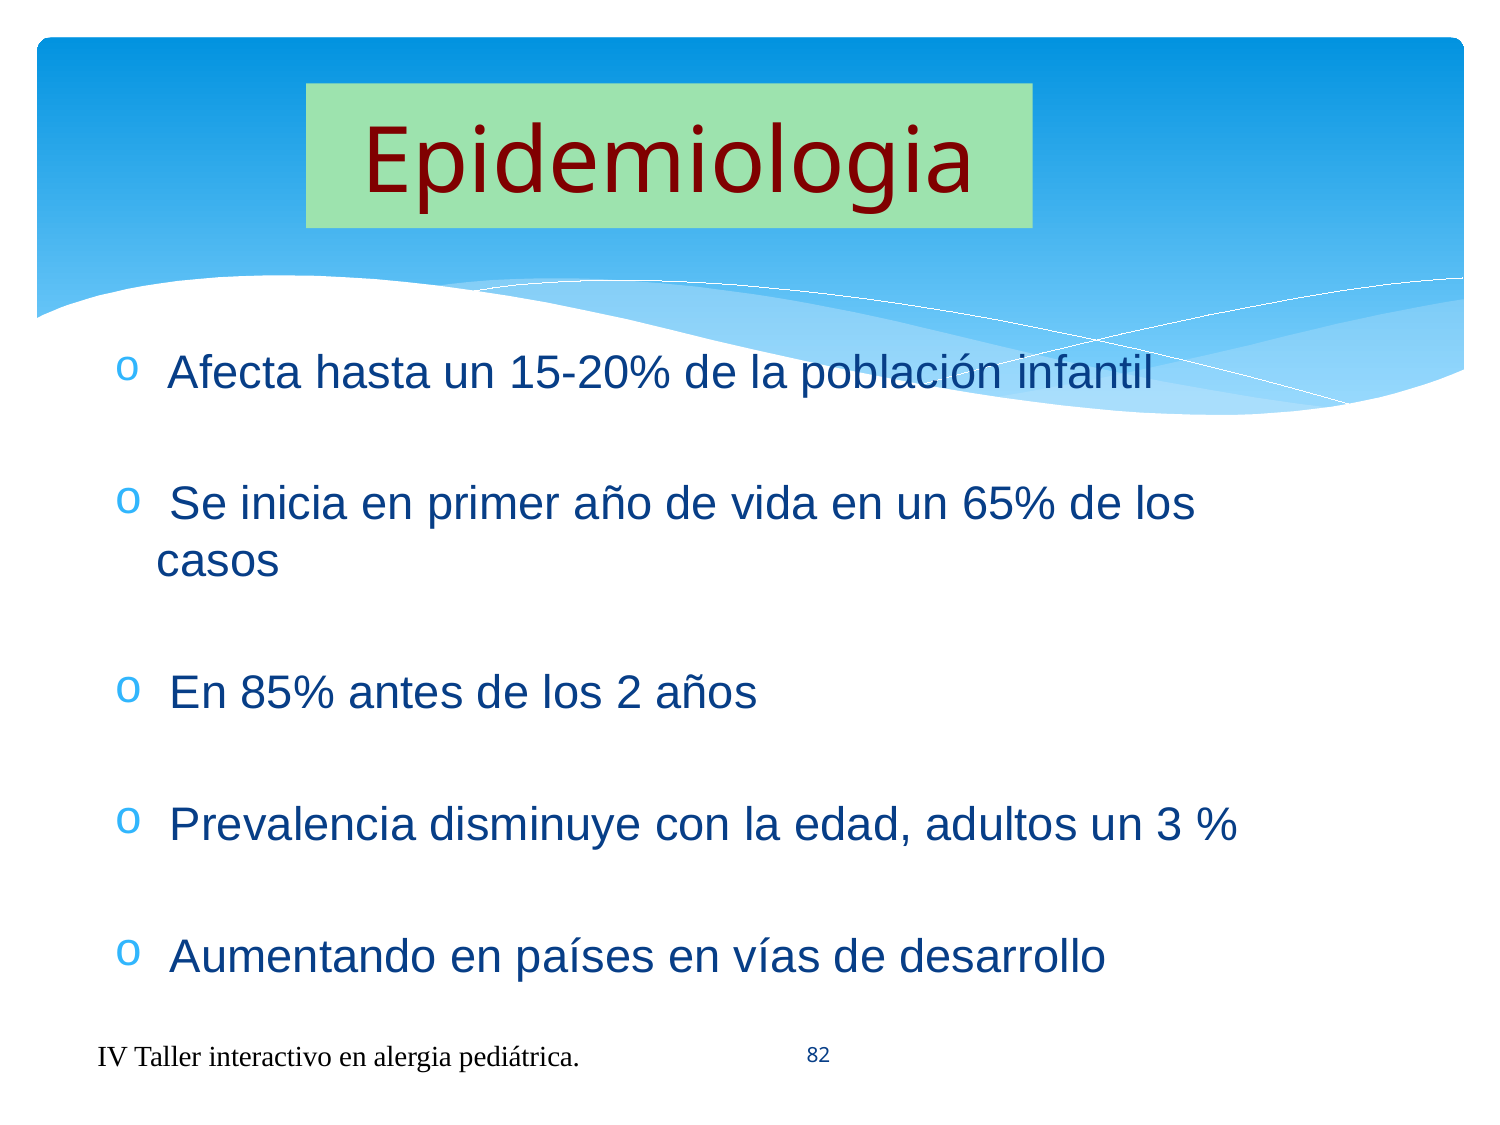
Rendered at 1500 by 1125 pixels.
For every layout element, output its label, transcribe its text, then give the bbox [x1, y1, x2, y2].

title Epidemiologia [306, 83, 1033, 229]
slide_number 82 [654, 1025, 846, 1086]
footer IV Taller interactivo en alergia pediátrica. [31, 1025, 653, 1086]
list Afecta hasta un 15-20% de la población infantil Se inicia en primer año de vida en un 65% de los casos En 85% antes de los 2 años Prevalencia disminuye con la edad, adultos un 3 % Aumentando en países en vías de desarrollo [99, 333, 1337, 994]
